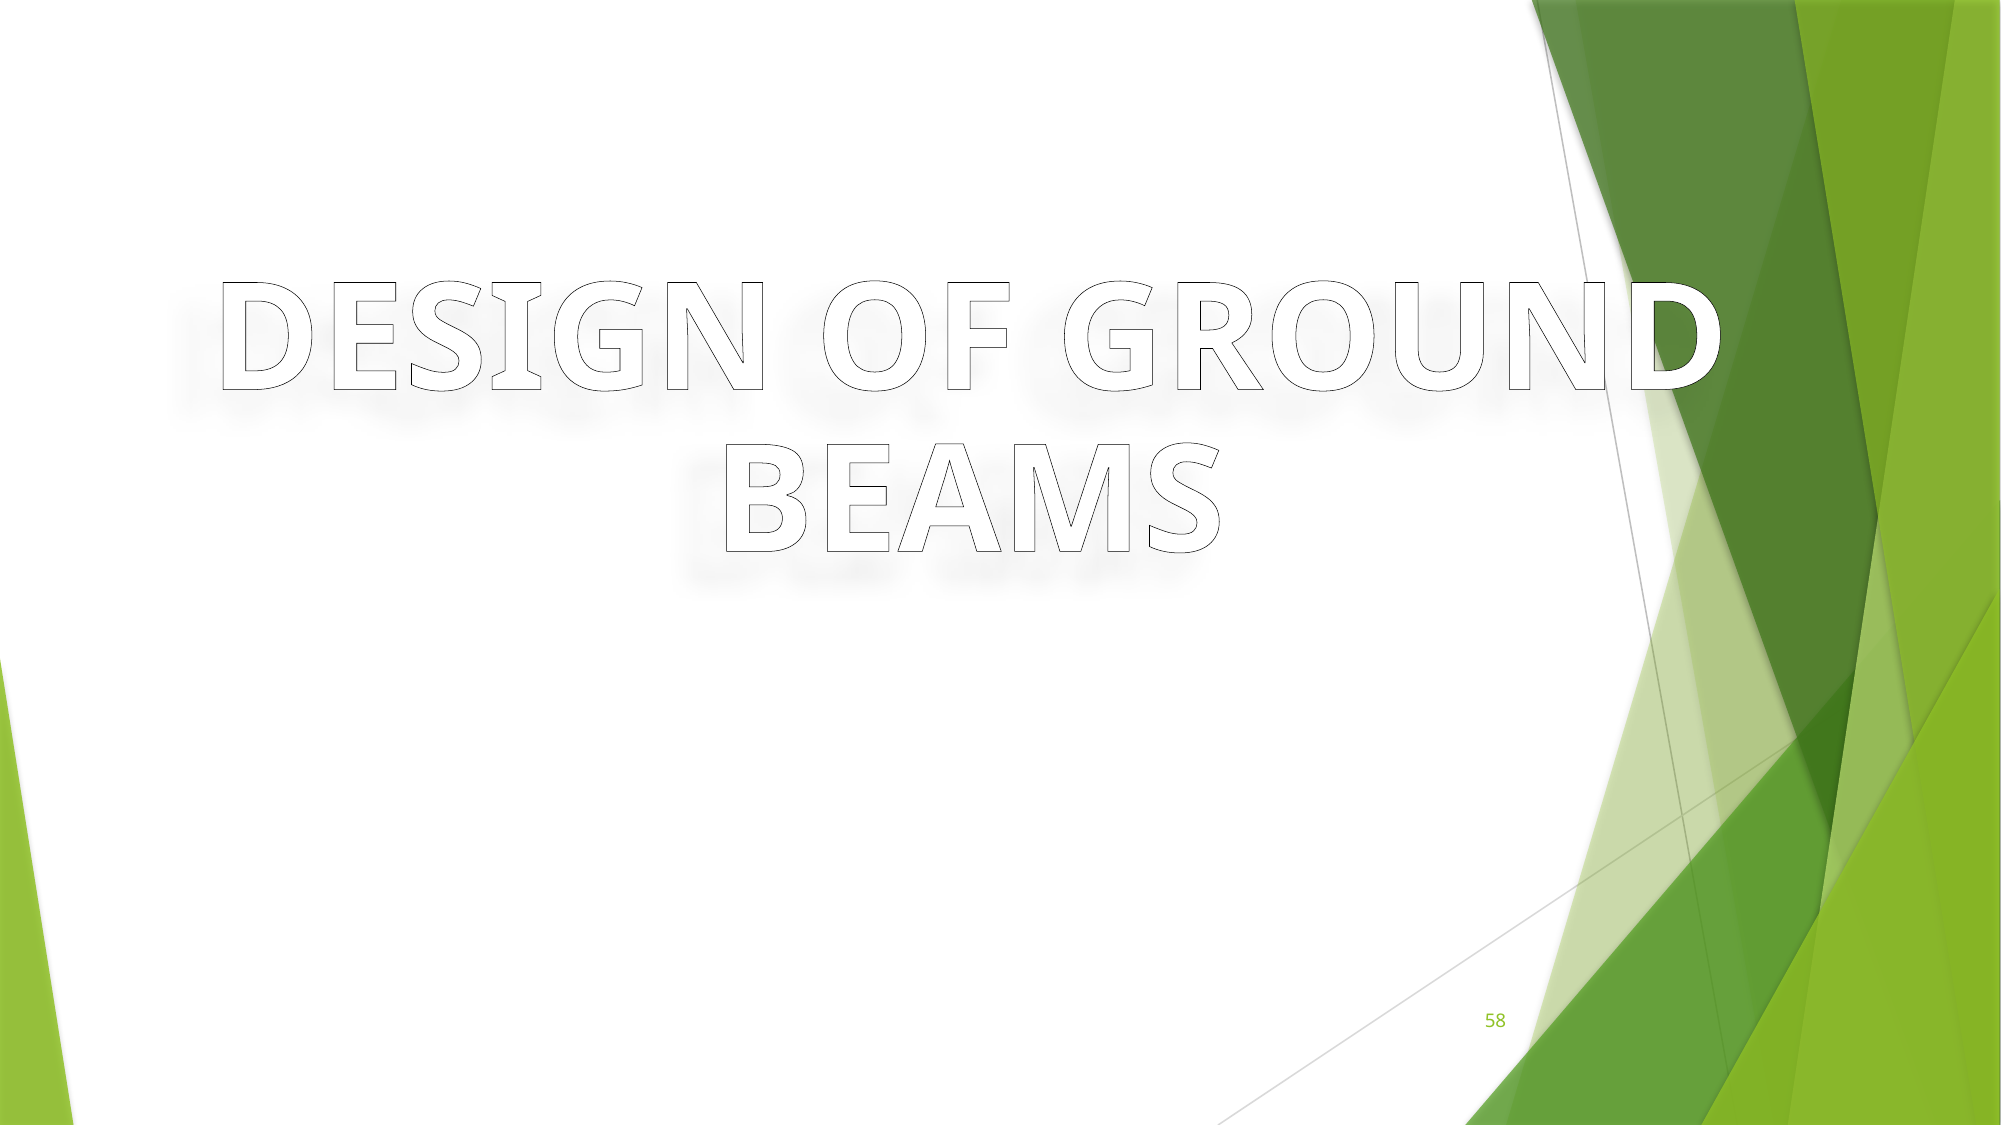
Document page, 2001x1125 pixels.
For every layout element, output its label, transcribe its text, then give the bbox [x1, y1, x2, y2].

text_box DESIGN OF GROUND BEAMS [102, 228, 1836, 616]
slide_number 58 [1409, 991, 1522, 1051]
